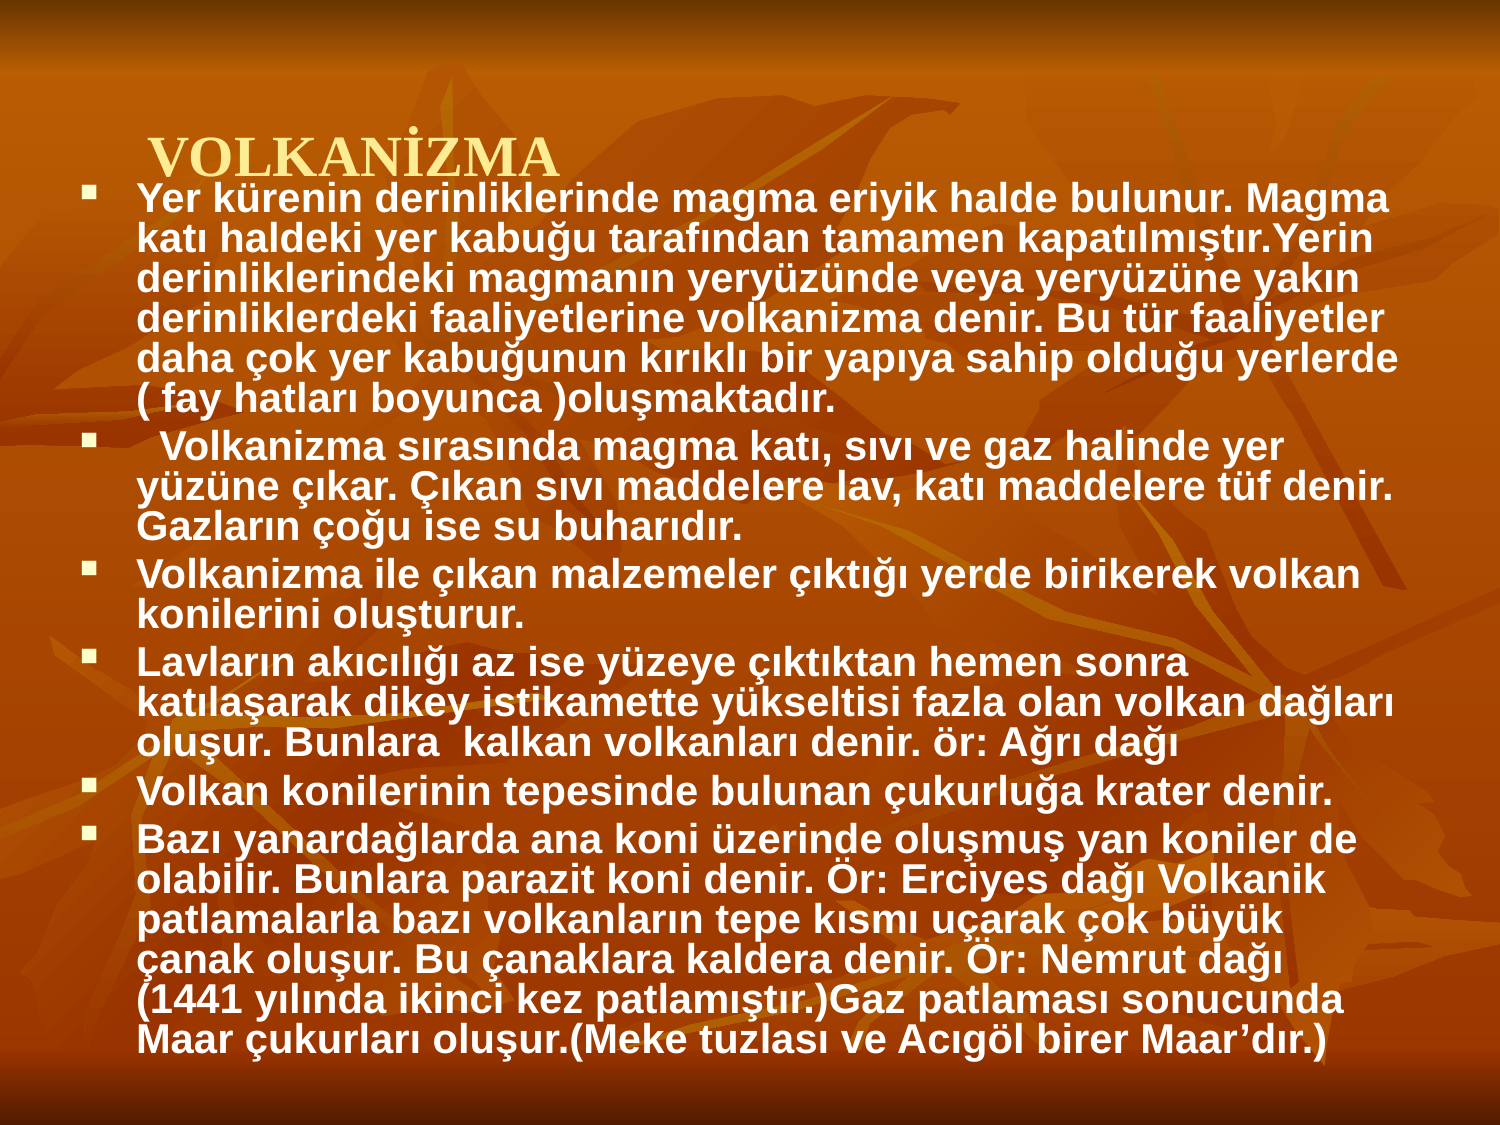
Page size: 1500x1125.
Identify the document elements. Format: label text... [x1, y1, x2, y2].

list Yer kürenin derinliklerinde magma eriyik halde bulunur. Magma katı haldeki yer kabuğu tarafından tamamen kapatılmıştır.Yerin derinliklerindeki magmanın yeryüzünde veya yeryüzüne yakın derinliklerdeki faaliyetlerine volkanizma denir. Bu tür faaliyetler daha çok yer kabuğunun kırıklı bir yapıya sahip olduğu yerlerde ( fay hatları boyunca )oluşmaktadır. Volkanizma sırasında magma katı, sıvı ve gaz halinde yer yüzüne çıkar. Çıkan sıvı maddelere lav, katı maddelere tüf denir. Gazların çoğu ise su buharıdır. Volkanizma ile çıkan malzemeler çıktığı yerde birikerek volkan konilerini oluşturur. Lavların akıcılığı az ise yüzeye çıktıktan hemen sonra katılaşarak dikey istikamette yükseltisi fazla olan volkan dağları oluşur. Bunlara kalkan volkanları denir. ör: Ağrı dağı Volkan konilerinin tepesinde bulunan çukurluğa krater denir. Bazı yanardağlarda ana koni üzerinde oluşmuş yan koniler de olabilir. Bunlara parazit koni denir. Ör: Erciyes dağı Volkanik patlamalarla bazı volkanların tepe kısmı uçarak çok büyük çanak oluşur. Bu çanaklara kaldera denir. Ör: Nemrut dağı (1441 yılında ikinci kez patlamıştır.)Gaz patlaması sonucunda Maar çukurları oluşur.(Meke tuzlası ve Acıgöl birer Maar’dır.) [64, 172, 1415, 988]
title VOLKANİZMA [75, 45, 1425, 234]
